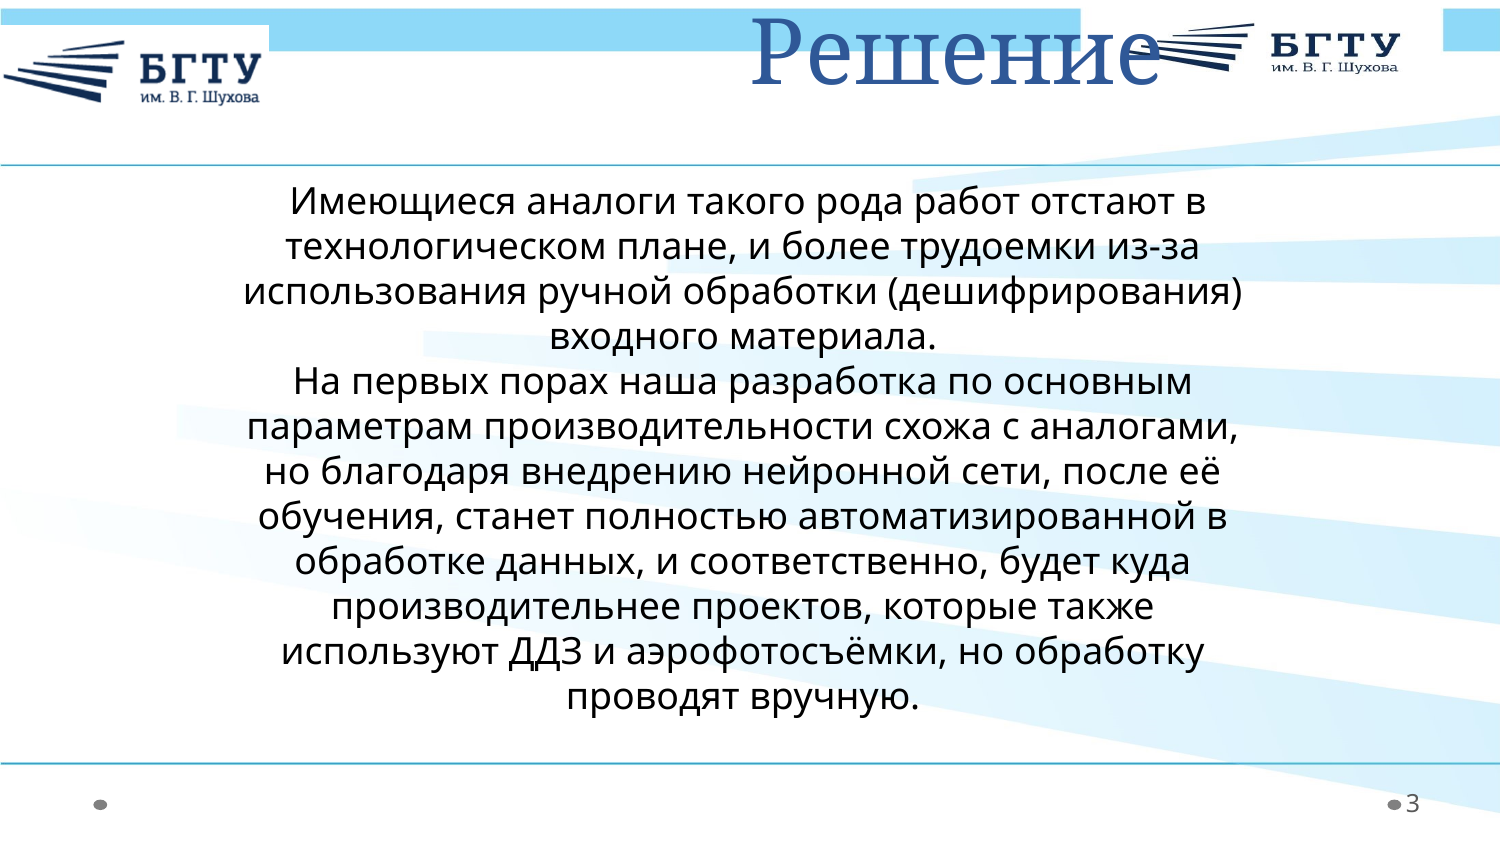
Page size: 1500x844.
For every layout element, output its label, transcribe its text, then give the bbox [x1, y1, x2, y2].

slide_number 3 [1401, 782, 1494, 827]
title Решение [442, 67, 1473, 111]
picture [0, 0, 1500, 844]
text_box Имеющиеся аналоги такого рода работ отстают в технологическом плане, и более трудоемки из-за использования ручной обработки (дешифрирования) входного материала. На первых порах наша разработка по основным параметрам производительности схожа с аналогами, но благодаря внедрению нейронной сети, после её обучения, станет полностью автоматизированной в обработке данных, и соответственно, будет куда производительнее проектов, которые также используют ДДЗ и аэрофотосъёмки, но обработку проводят вручную. [211, 169, 1275, 770]
